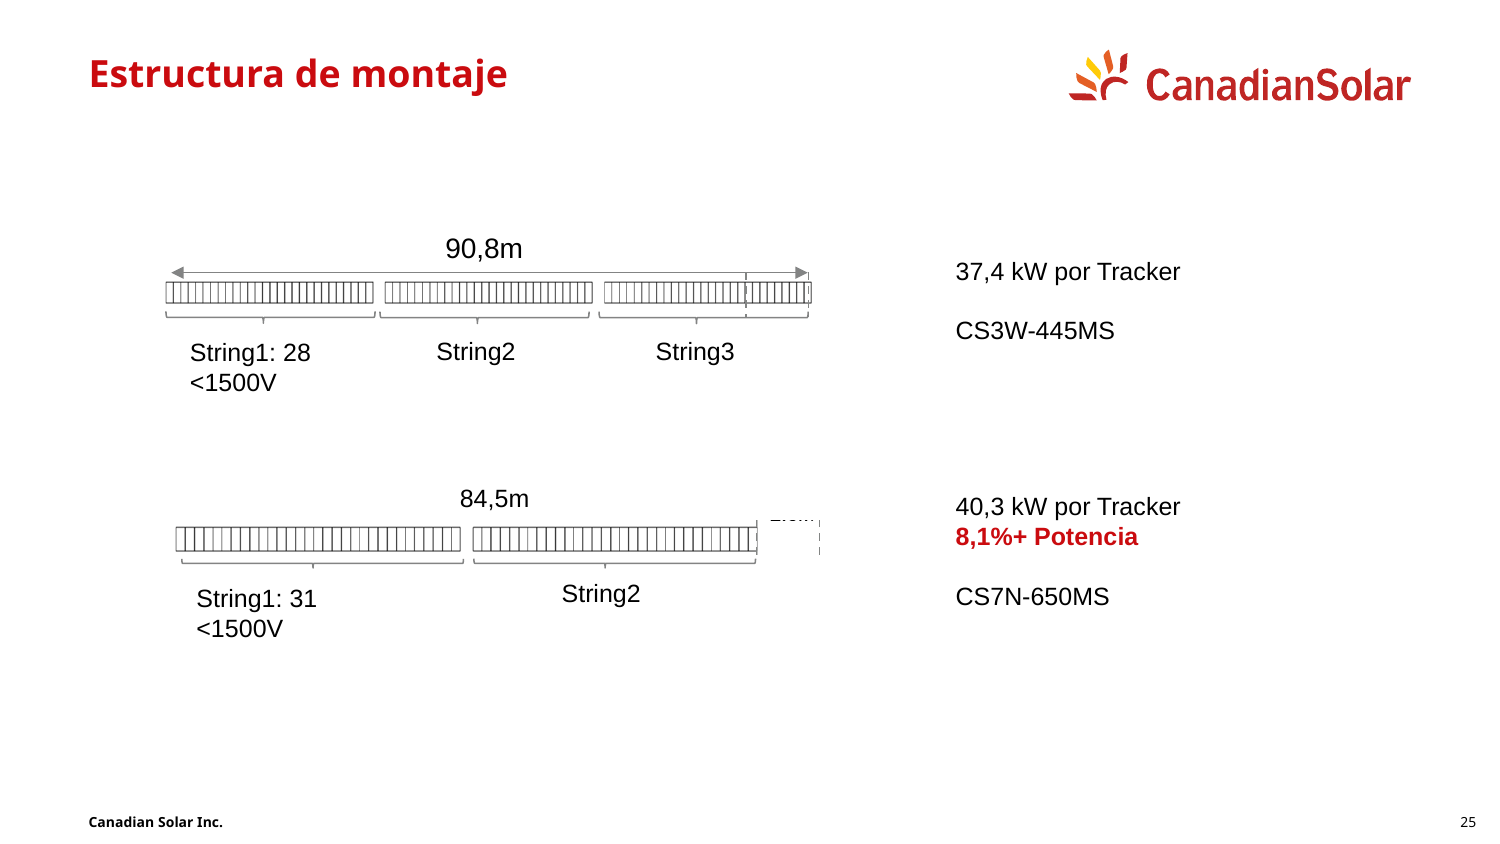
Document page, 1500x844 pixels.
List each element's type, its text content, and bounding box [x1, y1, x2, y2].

title Estructura de montaje [88, 49, 1050, 157]
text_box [940, 247, 1335, 620]
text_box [149, 223, 850, 651]
